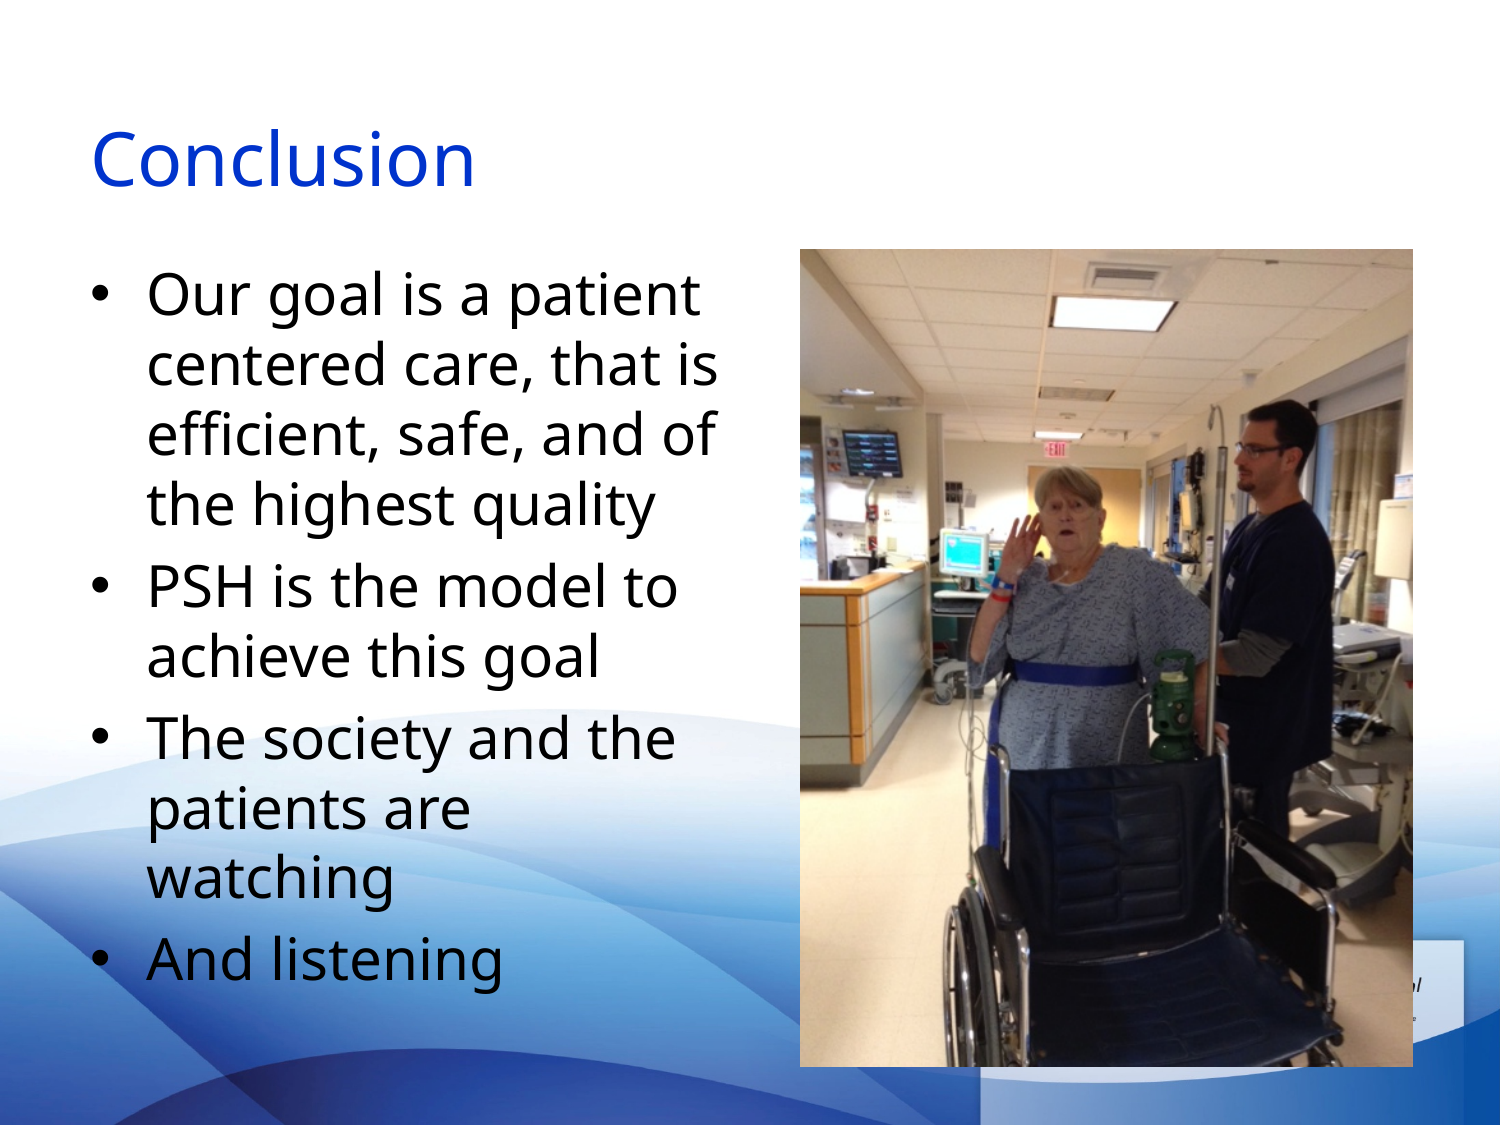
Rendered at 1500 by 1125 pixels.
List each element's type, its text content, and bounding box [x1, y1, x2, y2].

title Conclusion [75, 62, 1425, 250]
list Our goal is a patient centered care, that is efficient, safe, and of the highest quality PSH is the model to achieve this goal The society and the patients are watching And listening [75, 249, 738, 978]
picture [0, 0, 1500, 1125]
